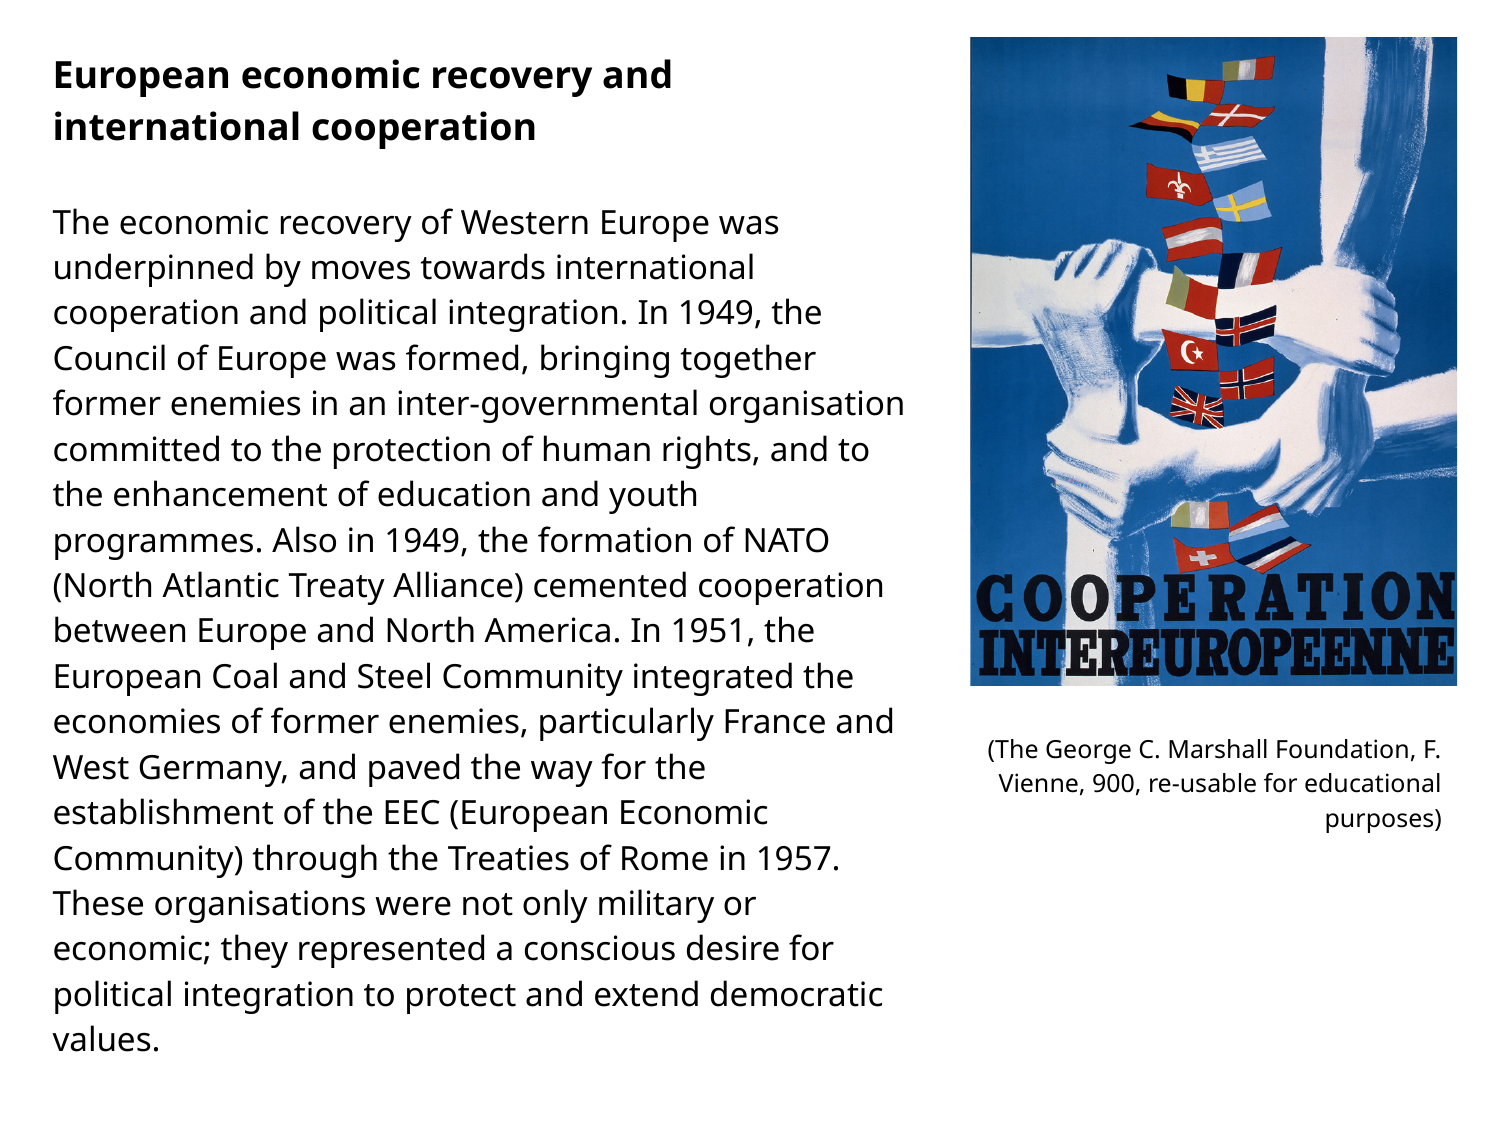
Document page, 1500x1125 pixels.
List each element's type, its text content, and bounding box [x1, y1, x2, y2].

title European economic recovery and international cooperation [37, 37, 932, 187]
list The economic recovery of Western Europe was underpinned by moves towards international cooperation and political integration. In 1949, the Council of Europe was formed, bringing together former enemies in an inter-governmental organisation committed to the protection of human rights, and to the enhancement of education and youth programmes. Also in 1949, the formation of NATO (North Atlantic Treaty Alliance) cemented cooperation between Europe and North America. In 1951, the European Coal and Steel Community integrated the economies of former enemies, particularly France and West Germany, and paved the way for the establishment of the EEC (European Economic Community) through the Treaties of Rome in 1957. These organisations were not only military or economic; they represented a conscious desire for political integration to protect and extend democratic values. [37, 187, 932, 1088]
list (The George C. Marshall Foundation, F. Vienne, 900, re-usable for educational purposes) [970, 722, 1458, 1088]
picture [970, 37, 1458, 686]
